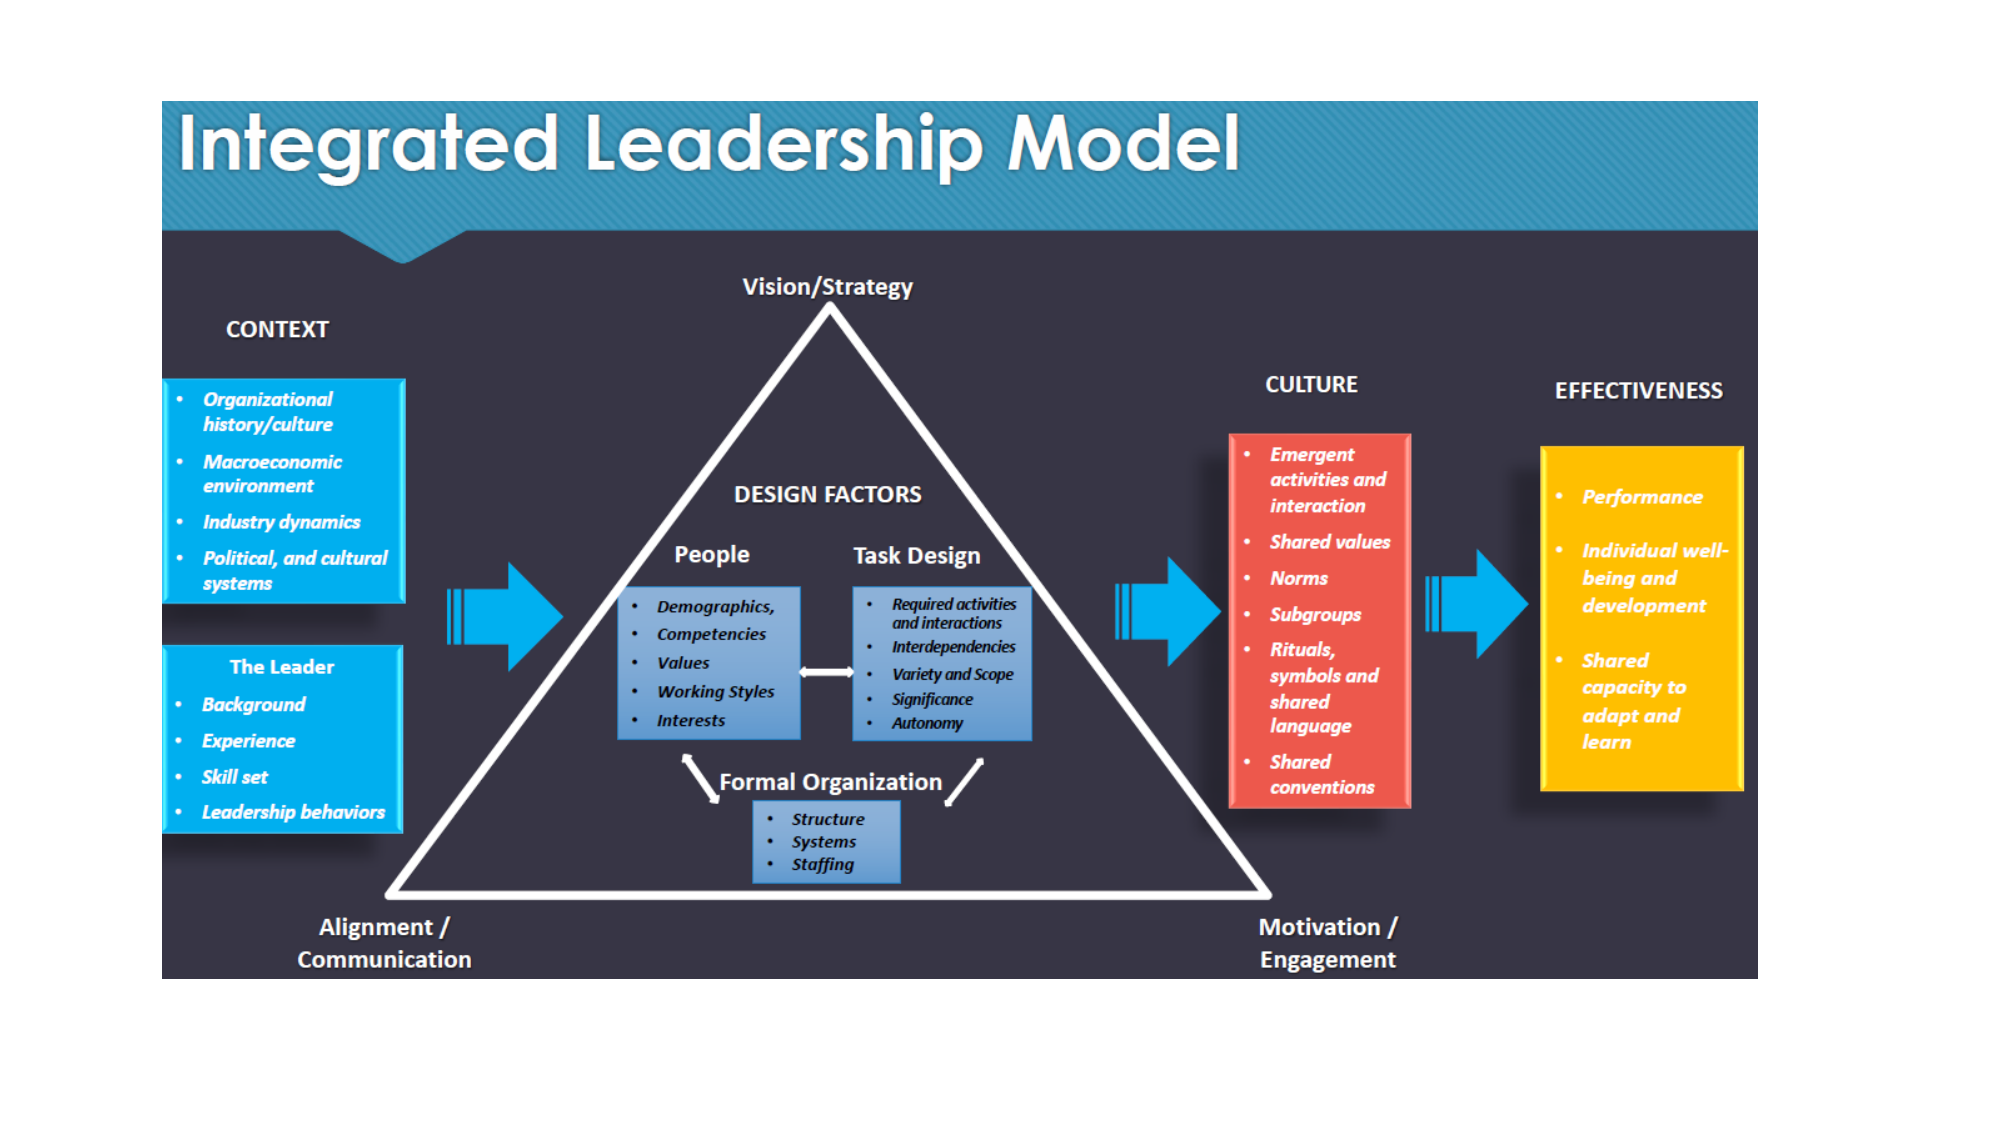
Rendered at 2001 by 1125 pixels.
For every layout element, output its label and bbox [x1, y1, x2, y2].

picture [162, 101, 1758, 980]
